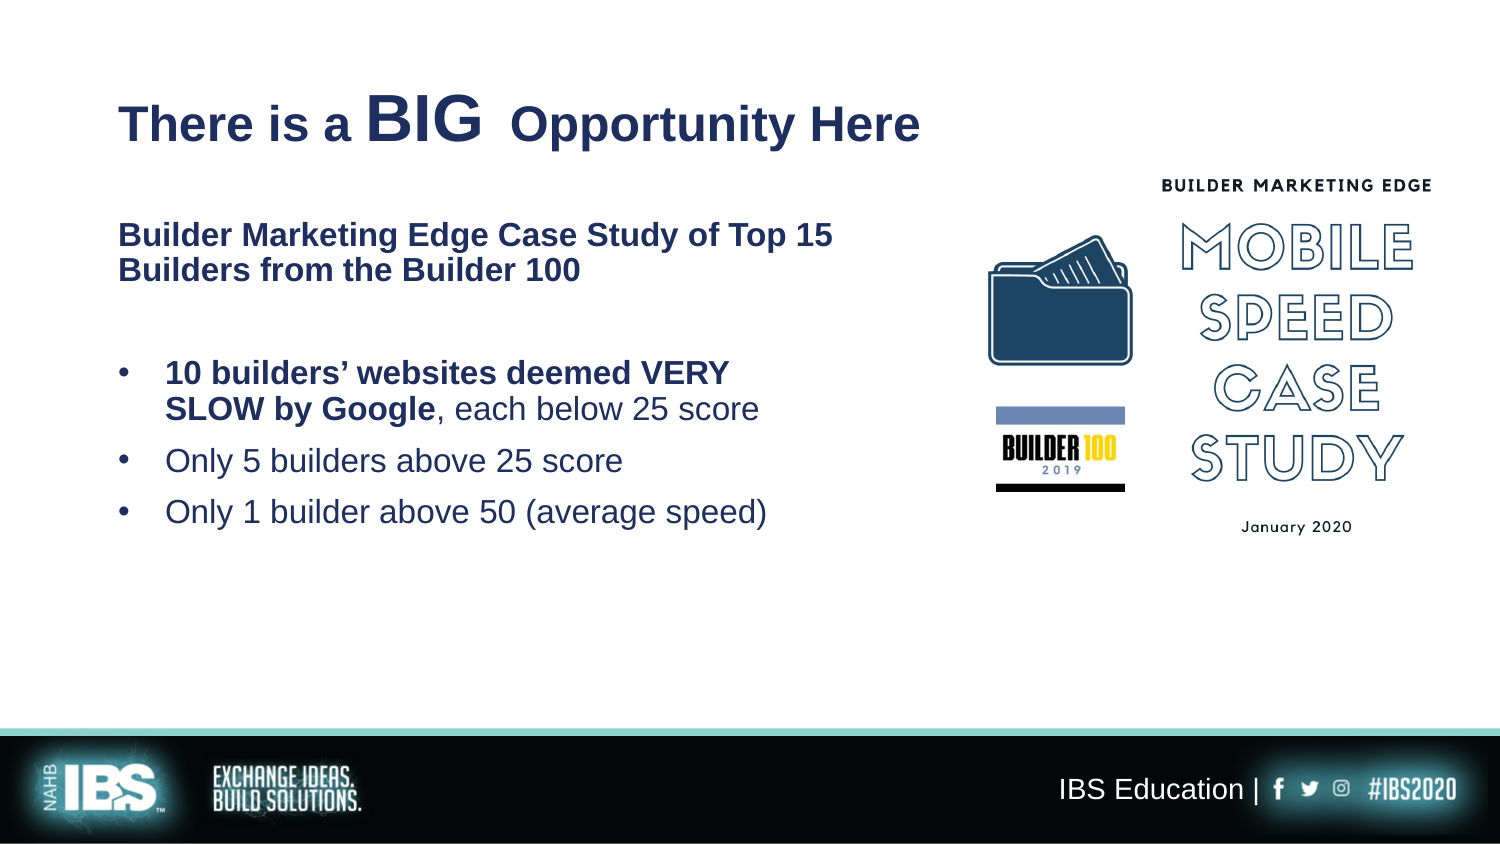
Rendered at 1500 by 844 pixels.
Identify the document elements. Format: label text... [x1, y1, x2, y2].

title There is a BIG Opportunity Here [103, 54, 1397, 123]
picture [0, 726, 376, 844]
picture [1224, 734, 1488, 835]
picture [940, 142, 1500, 702]
list Builder Marketing Edge Case Study of Top 15 Builders from the Builder 100 10 builders’ websites deemed VERY SLOW by Google, each below 25 score Only 5 builders above 25 score Only 1 builder above 50 (average speed) [103, 154, 850, 647]
